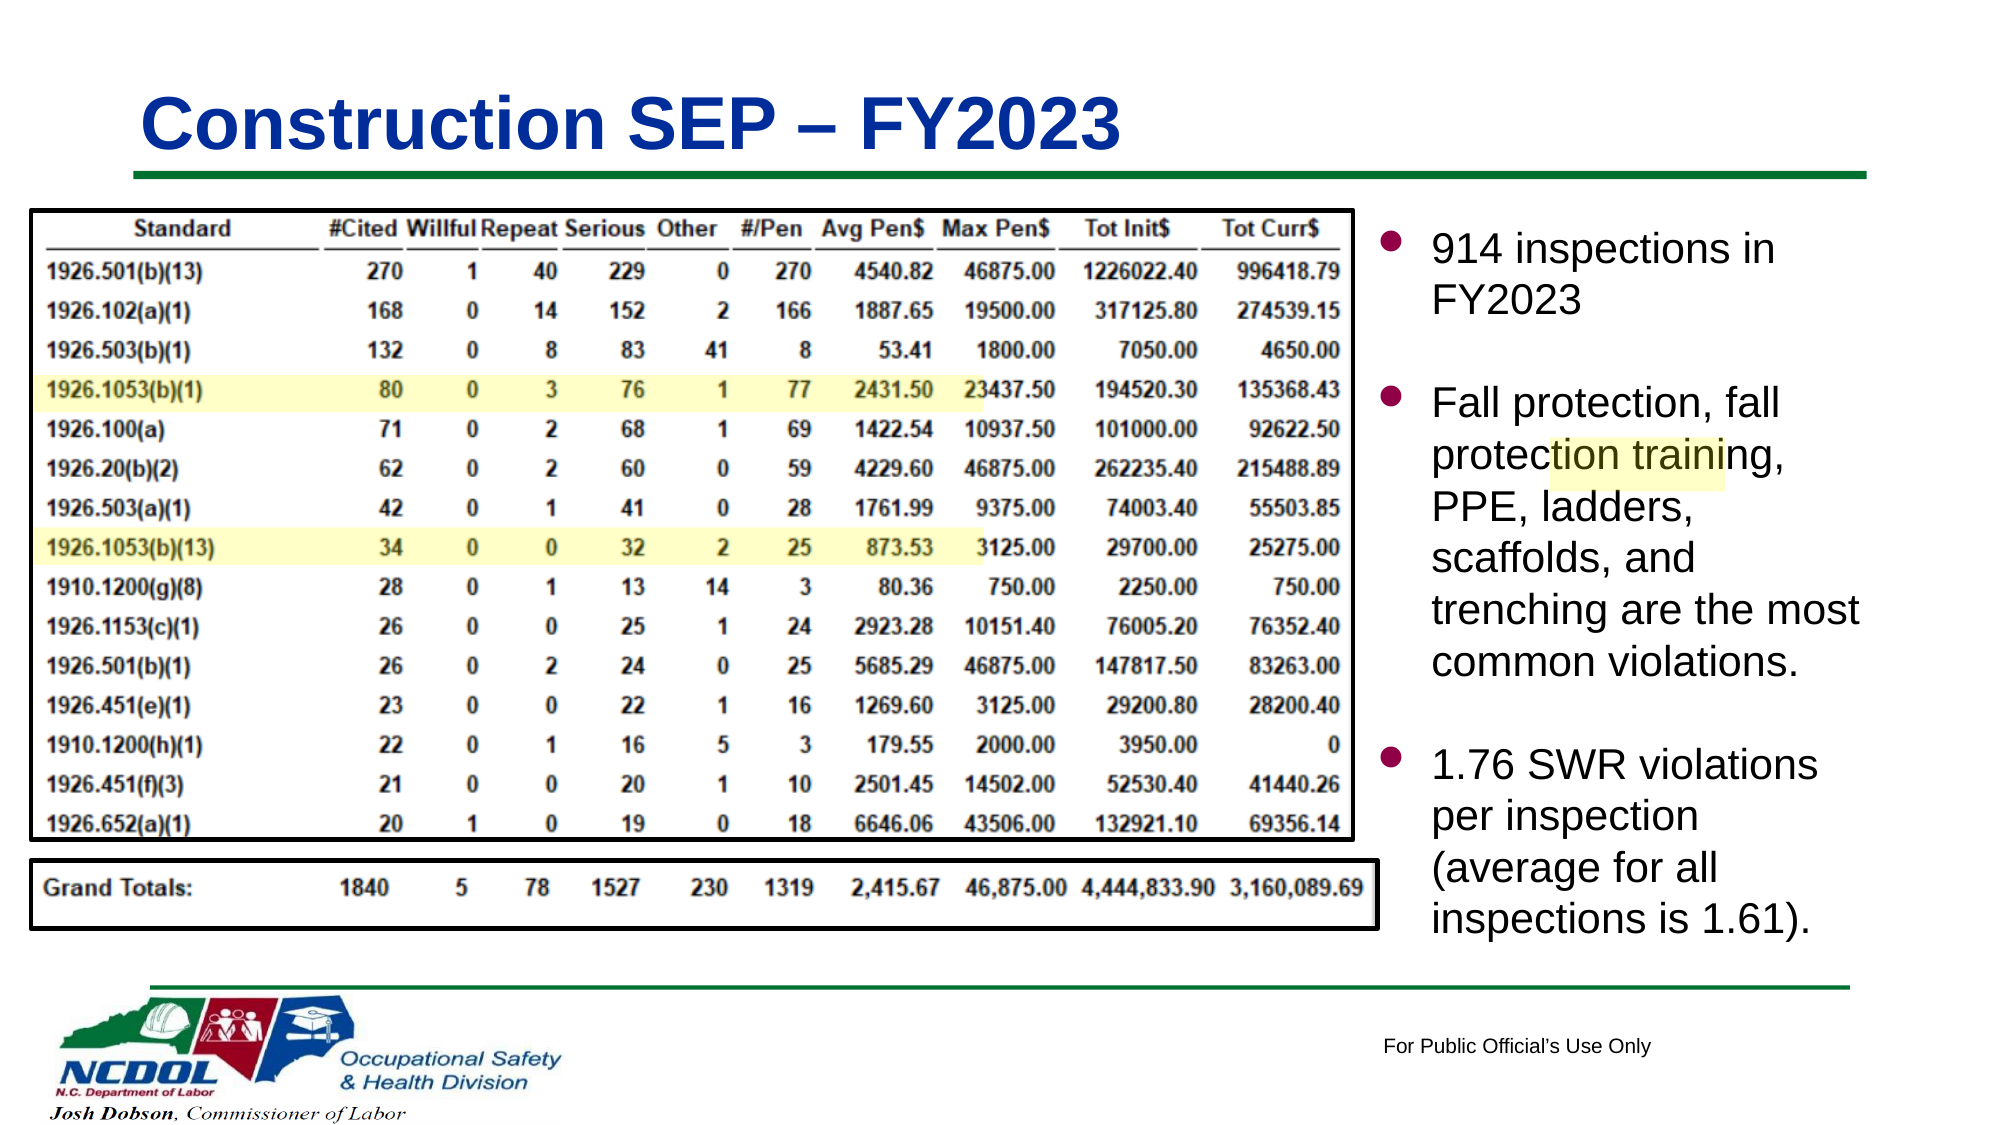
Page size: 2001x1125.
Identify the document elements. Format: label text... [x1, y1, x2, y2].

picture [32, 862, 1376, 927]
picture [33, 992, 567, 1125]
list 914 inspections in FY2023 Fall protection, fall protection training, PPE, ladders, scaffolds, and trenching are the most common violations. 1.76 SWR violations per inspection (average for all inspections is 1.61). [1362, 212, 1884, 956]
text_box [1550, 437, 1725, 492]
picture [32, 212, 1352, 838]
title Construction SEP – FY2023 [133, 74, 1867, 166]
